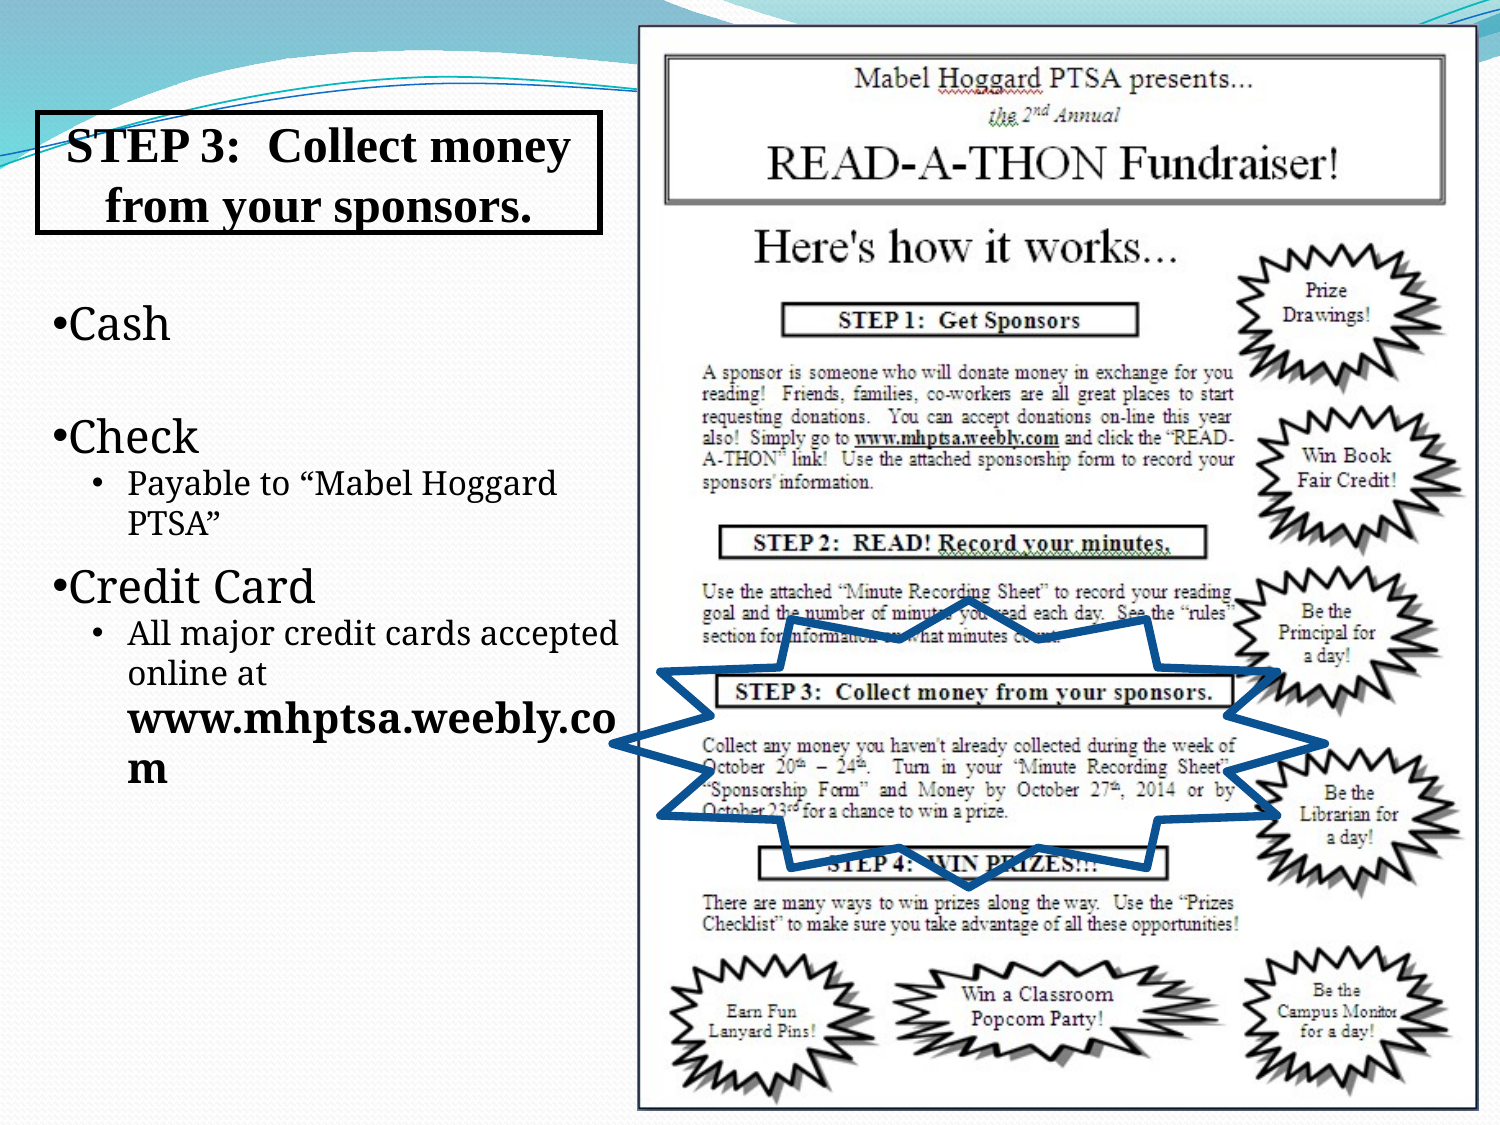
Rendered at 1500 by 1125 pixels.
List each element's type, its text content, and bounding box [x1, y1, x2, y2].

text_box Credit Card All major credit cards accepted online at www.mhptsa.weebly.com [37, 549, 630, 800]
text_box Check Payable to “Mabel Hoggard PTSA” [37, 399, 630, 549]
picture [637, 24, 1479, 1112]
text_box STEP 3: Collect money from your sponsors. [37, 112, 600, 233]
text_box Cash [37, 287, 613, 358]
